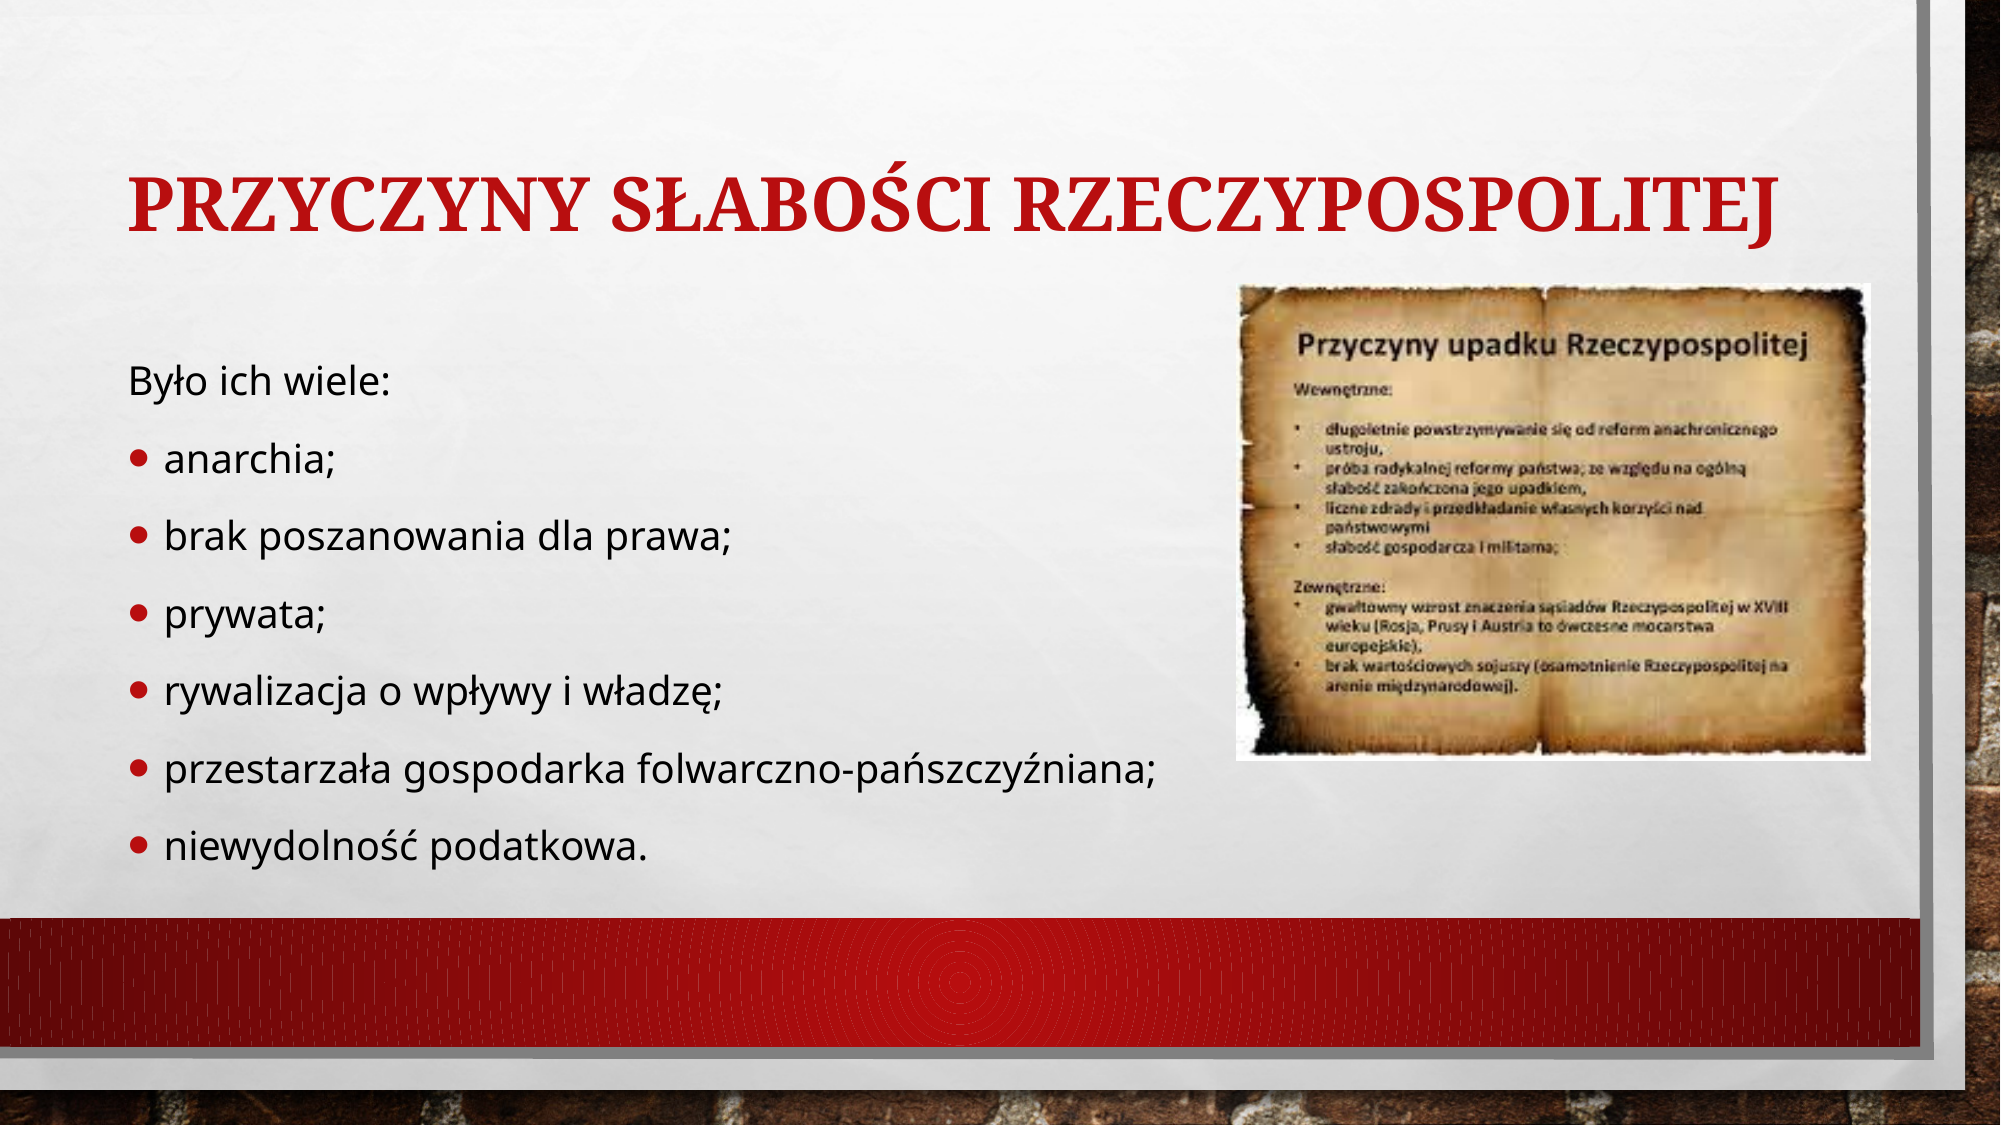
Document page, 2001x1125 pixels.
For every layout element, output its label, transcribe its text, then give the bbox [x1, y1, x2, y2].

list Było ich wiele: anarchia; brak poszanowania dla prawa; prywata; rywalizacja o wpływy i władzę; przestarzała gospodarka folwarczno-pańszczyźniana; niewydolność podatkowa. [112, 338, 1818, 882]
picture [1236, 283, 1871, 762]
title Przyczyny słabości Rzeczypospolitej [112, 112, 1818, 302]
picture [0, 0, 2000, 1125]
